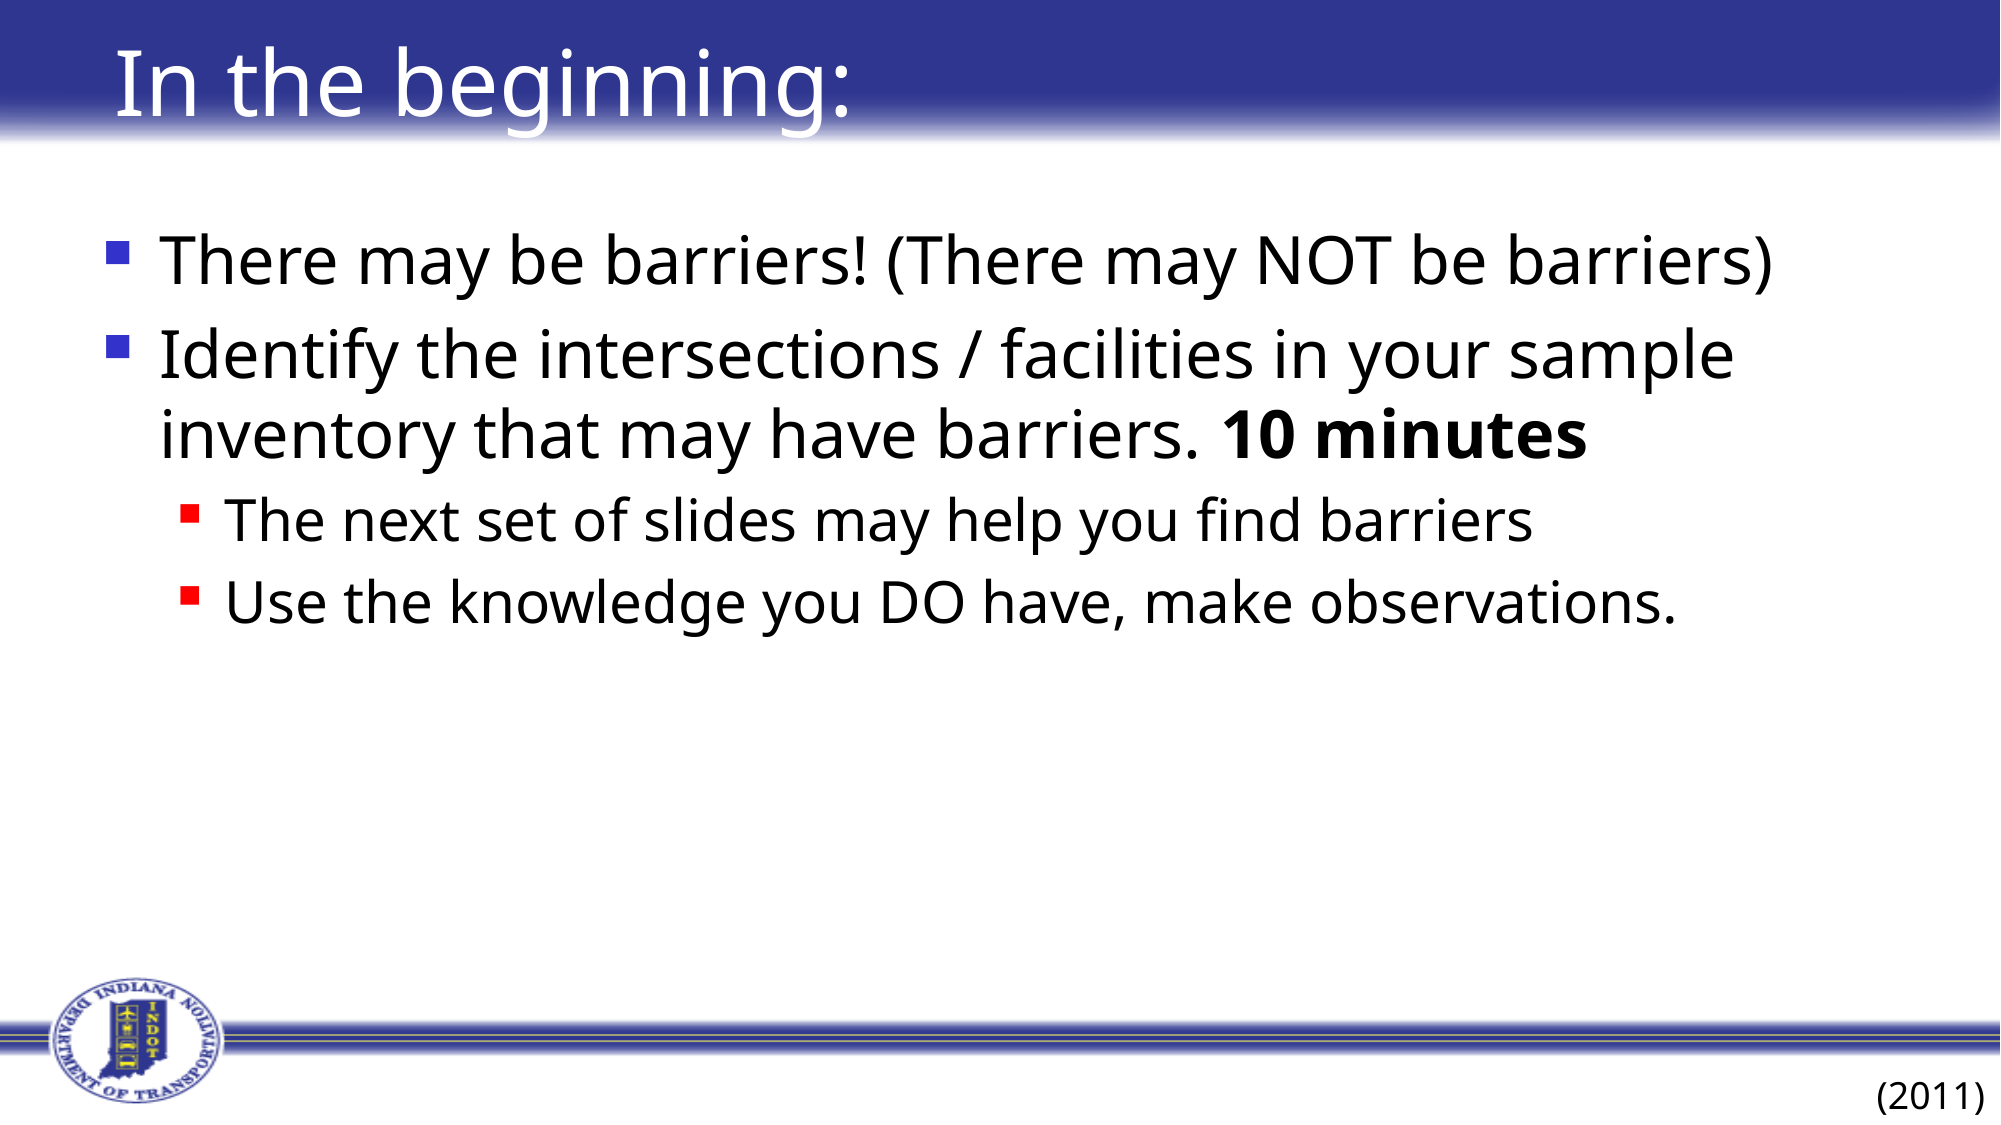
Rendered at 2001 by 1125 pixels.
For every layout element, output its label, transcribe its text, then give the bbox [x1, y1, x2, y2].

list There may be barriers! (There may NOT be barriers) Identify the intersections / facilities in your sample inventory that may have barriers. 10 minutes The next set of slides may help you find barriers Use the knowledge you DO have, make observations. [88, 210, 1888, 954]
picture [0, 944, 2000, 1125]
picture [0, 0, 2000, 288]
title In the beginning: [99, 17, 1900, 127]
